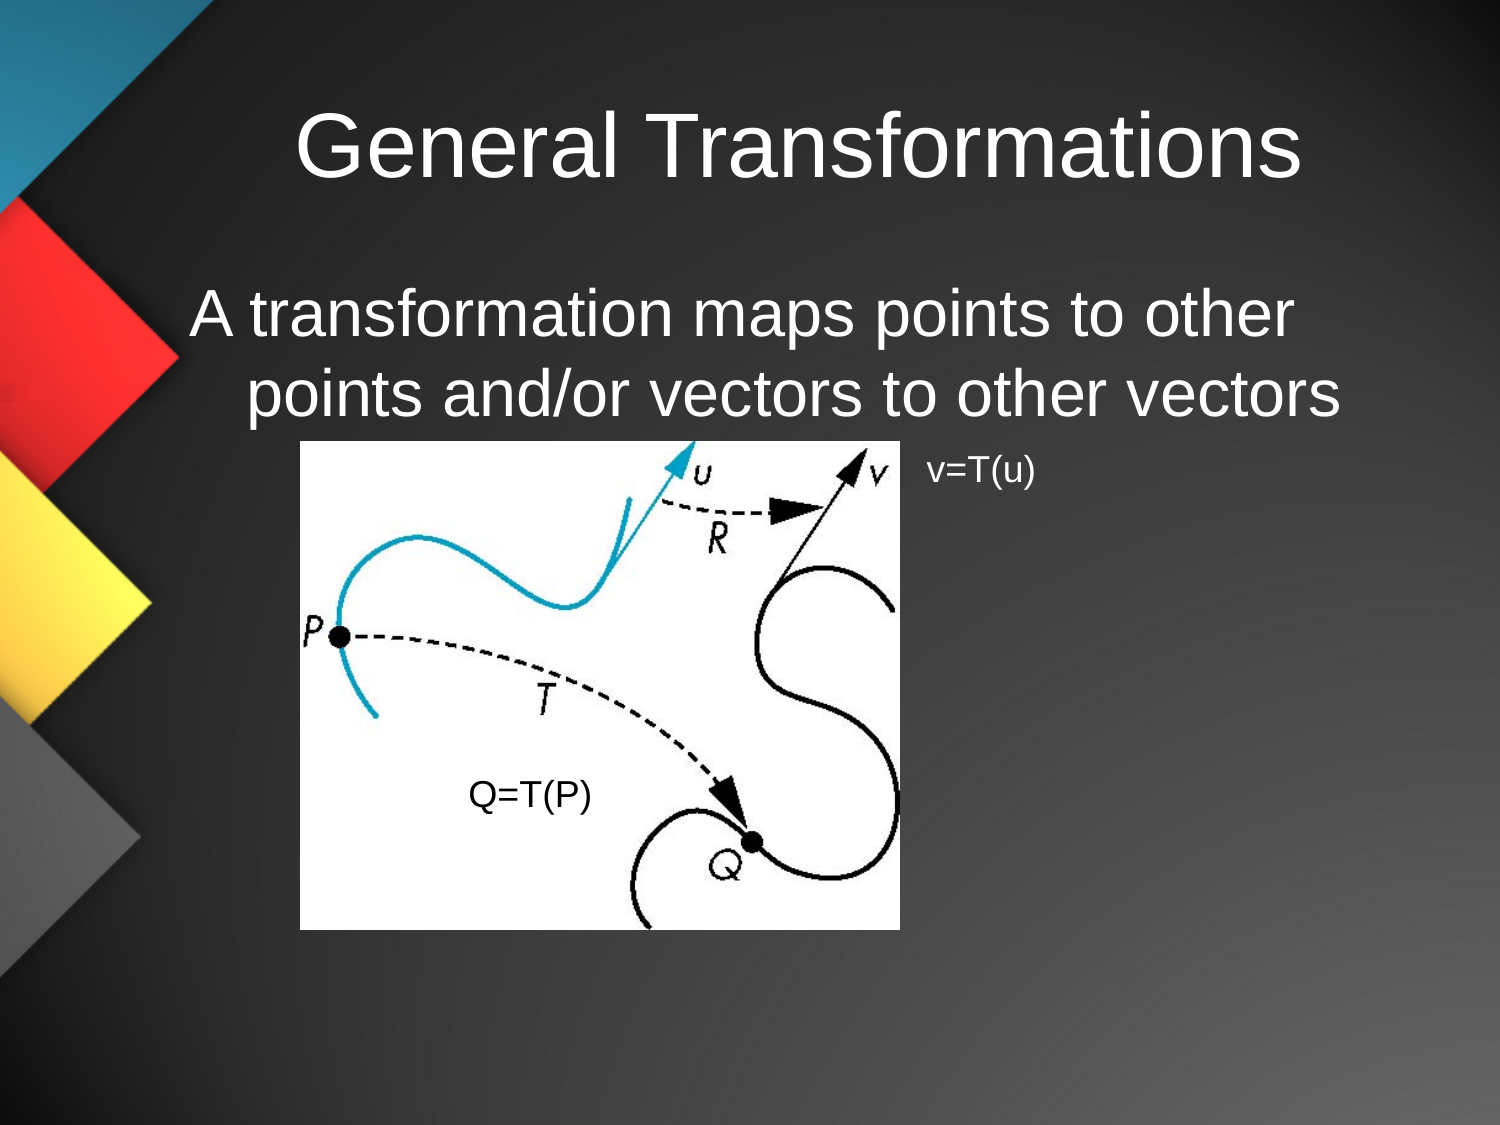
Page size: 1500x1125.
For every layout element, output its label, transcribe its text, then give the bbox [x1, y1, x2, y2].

title General Transformations [174, 44, 1426, 238]
picture [0, 0, 1500, 1125]
list A transformation maps points to other points and/or vectors to other vectors [174, 262, 1426, 1006]
text_box v=T(u) [911, 437, 1052, 498]
